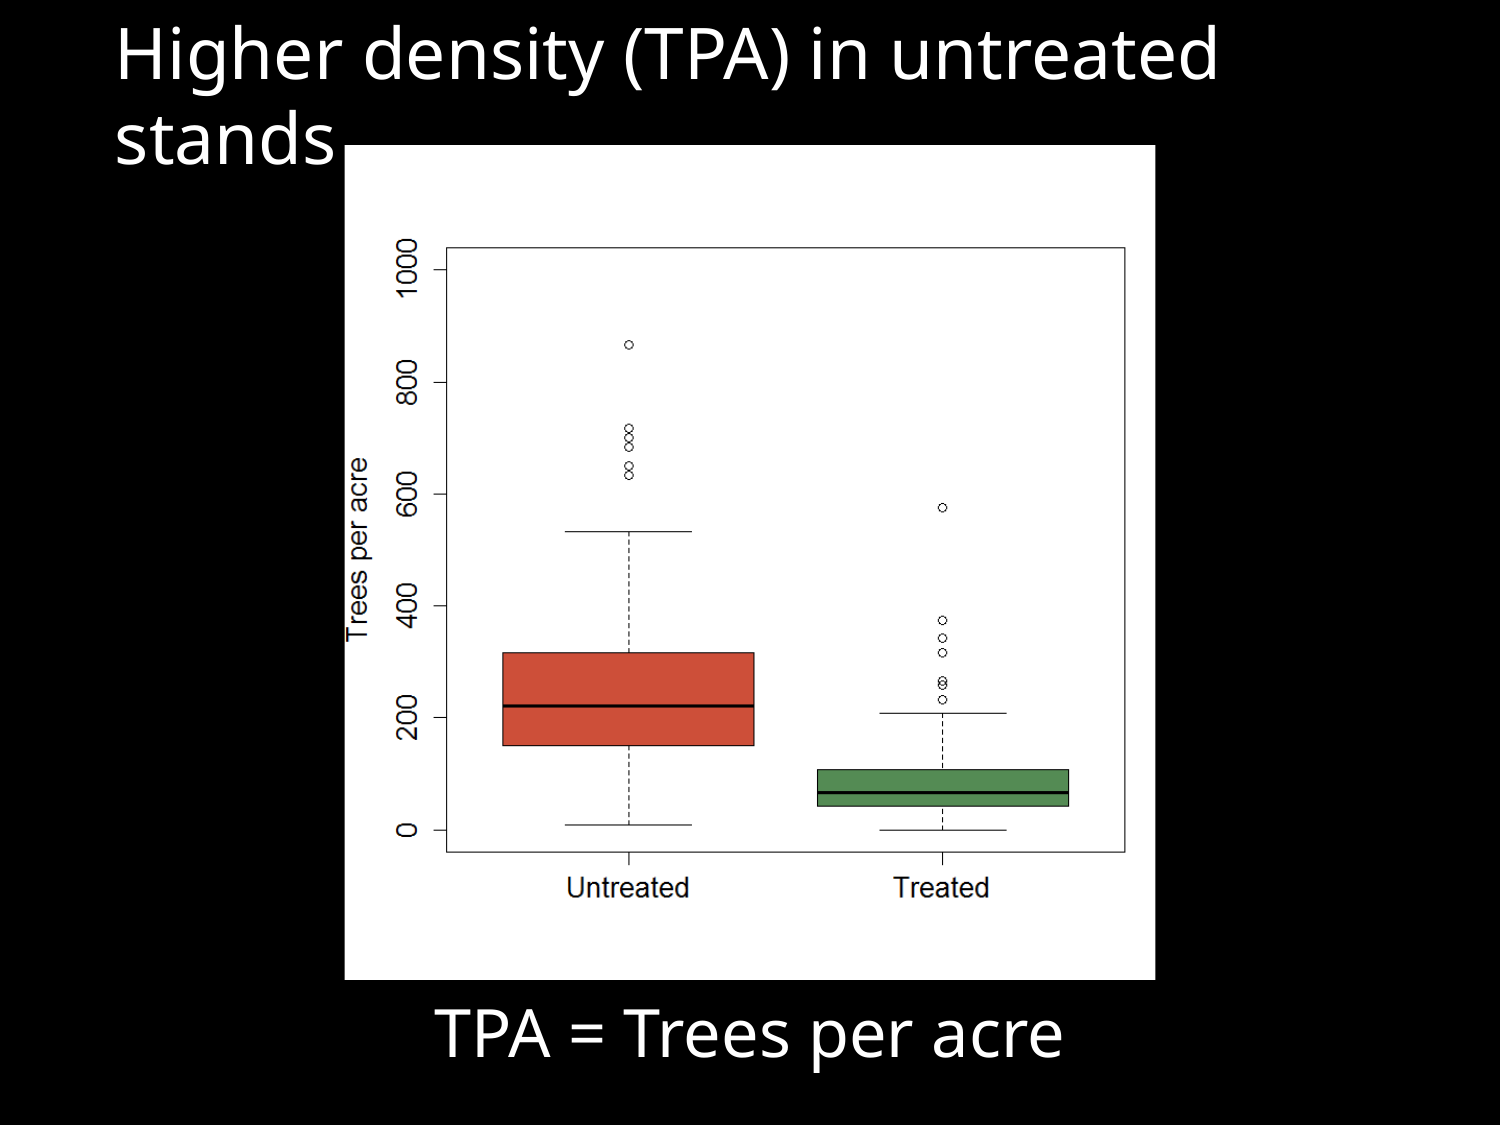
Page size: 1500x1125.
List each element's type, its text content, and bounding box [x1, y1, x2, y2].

title Higher density (TPA) in untreated stands [99, 0, 1450, 188]
text_box TPA = Trees per acre [74, 937, 1425, 1125]
picture [344, 145, 1156, 980]
